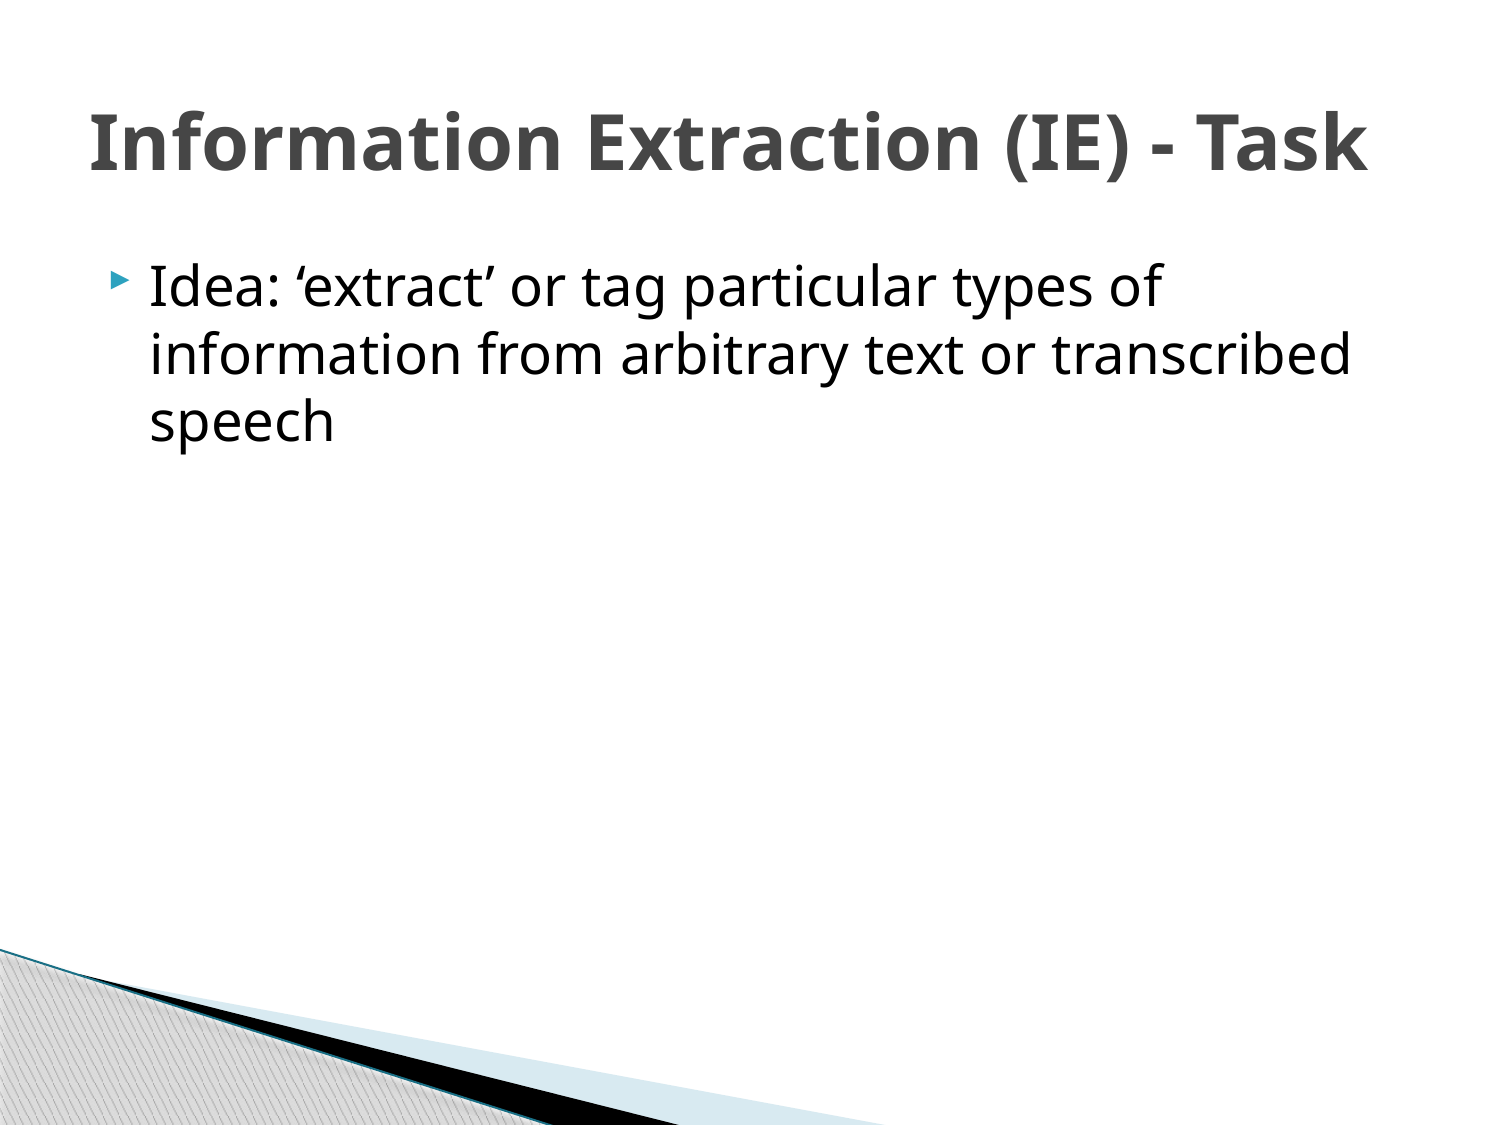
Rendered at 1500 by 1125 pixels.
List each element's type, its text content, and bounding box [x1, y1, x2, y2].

title Information Extraction (IE) - Task [75, 45, 1425, 233]
list Idea: ‘extract’ or tag particular types of information from arbitrary text or transcribed speech [75, 243, 1425, 986]
